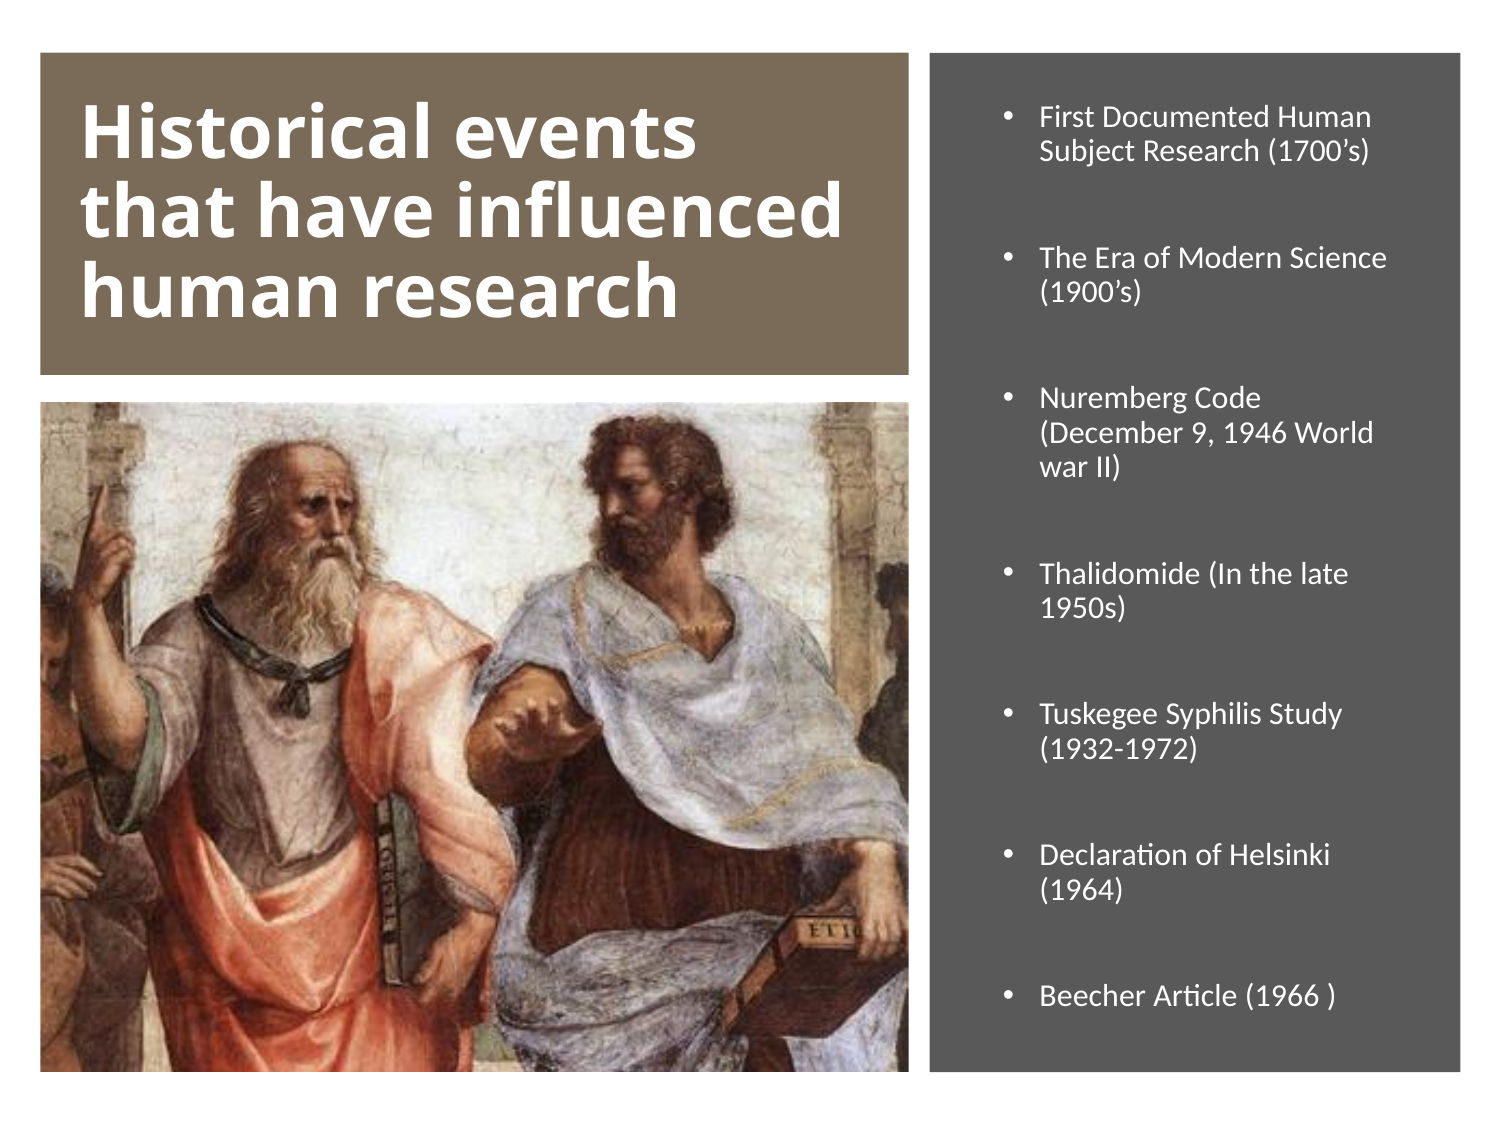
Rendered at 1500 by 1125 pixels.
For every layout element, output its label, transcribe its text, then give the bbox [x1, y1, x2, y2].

list First Documented Human Subject Research (1700’s) The Era of Modern Science (1900’s) Nuremberg Code (December 9, 1946 World war II) Thalidomide (In the late 1950s) Tuskegee Syphilis Study (1932-1972) Declaration of Helsinki (1964) Beecher Article (1966 ) [987, 90, 1410, 1024]
picture [40, 402, 909, 1072]
text_box [929, 52, 1461, 1073]
title Historical events that have influenced human research [64, 80, 876, 348]
text_box [39, 52, 910, 376]
